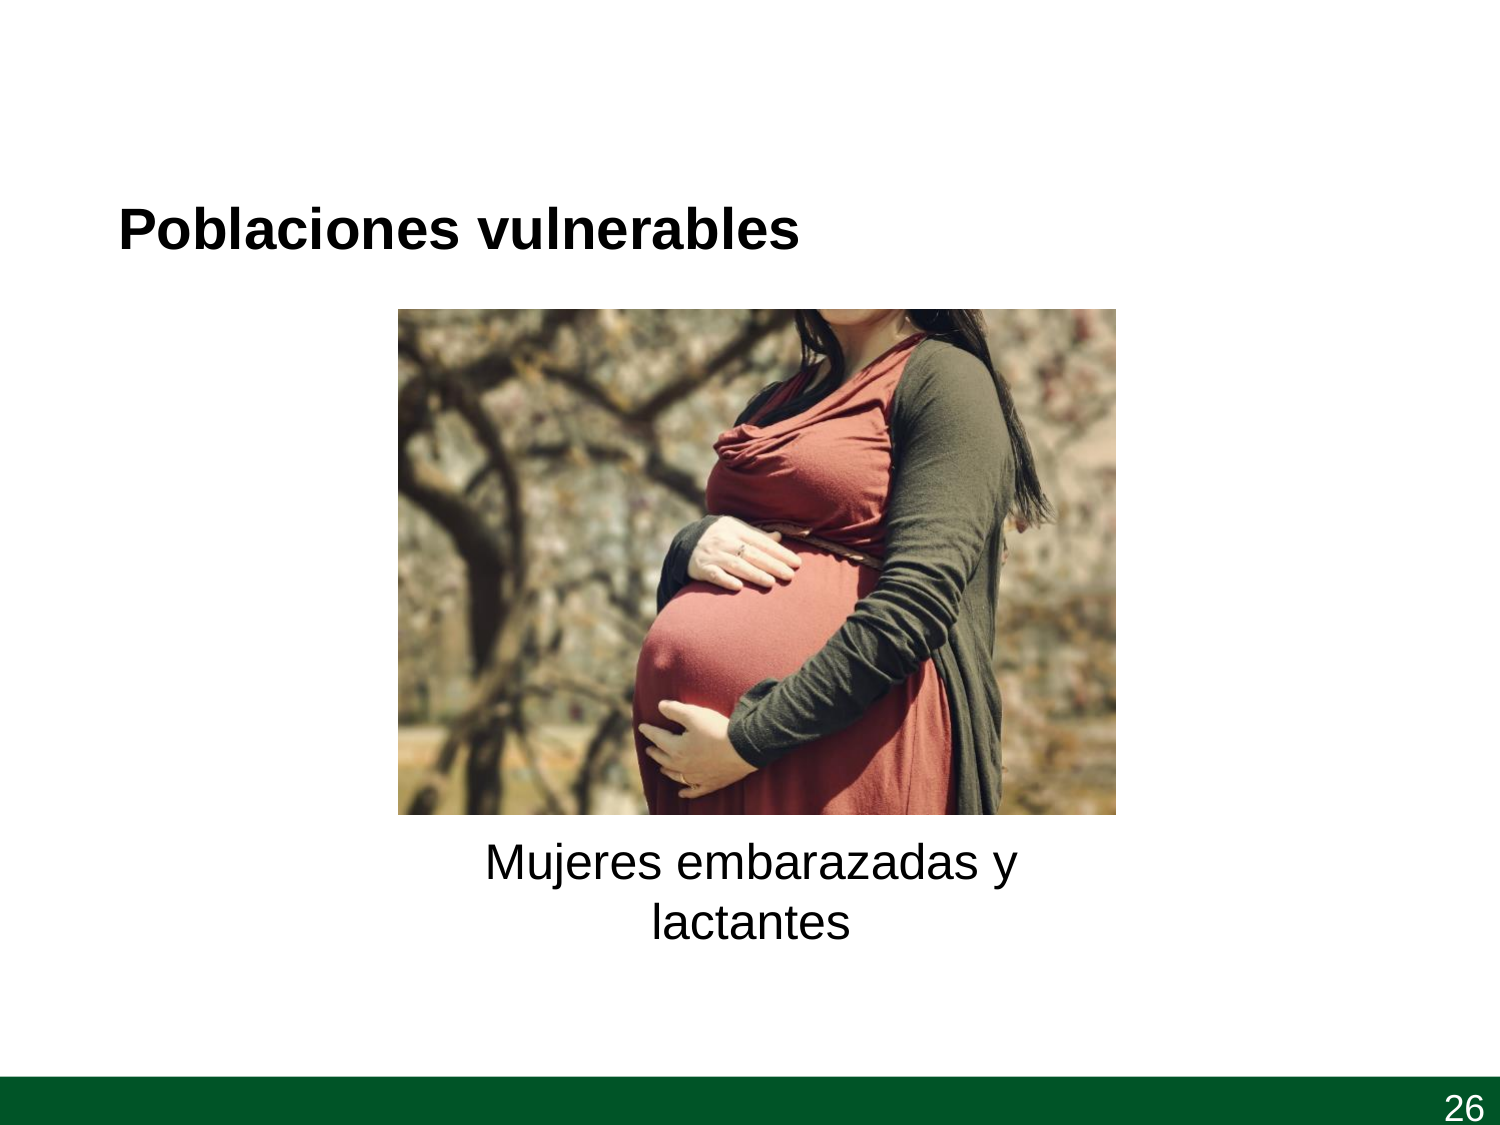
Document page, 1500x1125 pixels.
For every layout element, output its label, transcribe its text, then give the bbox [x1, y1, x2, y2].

text_box Mujeres embarazadas y lactantes [392, 822, 1110, 958]
title Poblaciones vulnerables 4 [103, 101, 1397, 360]
text_box 26 [1162, 1076, 1500, 1125]
picture [398, 309, 1116, 815]
